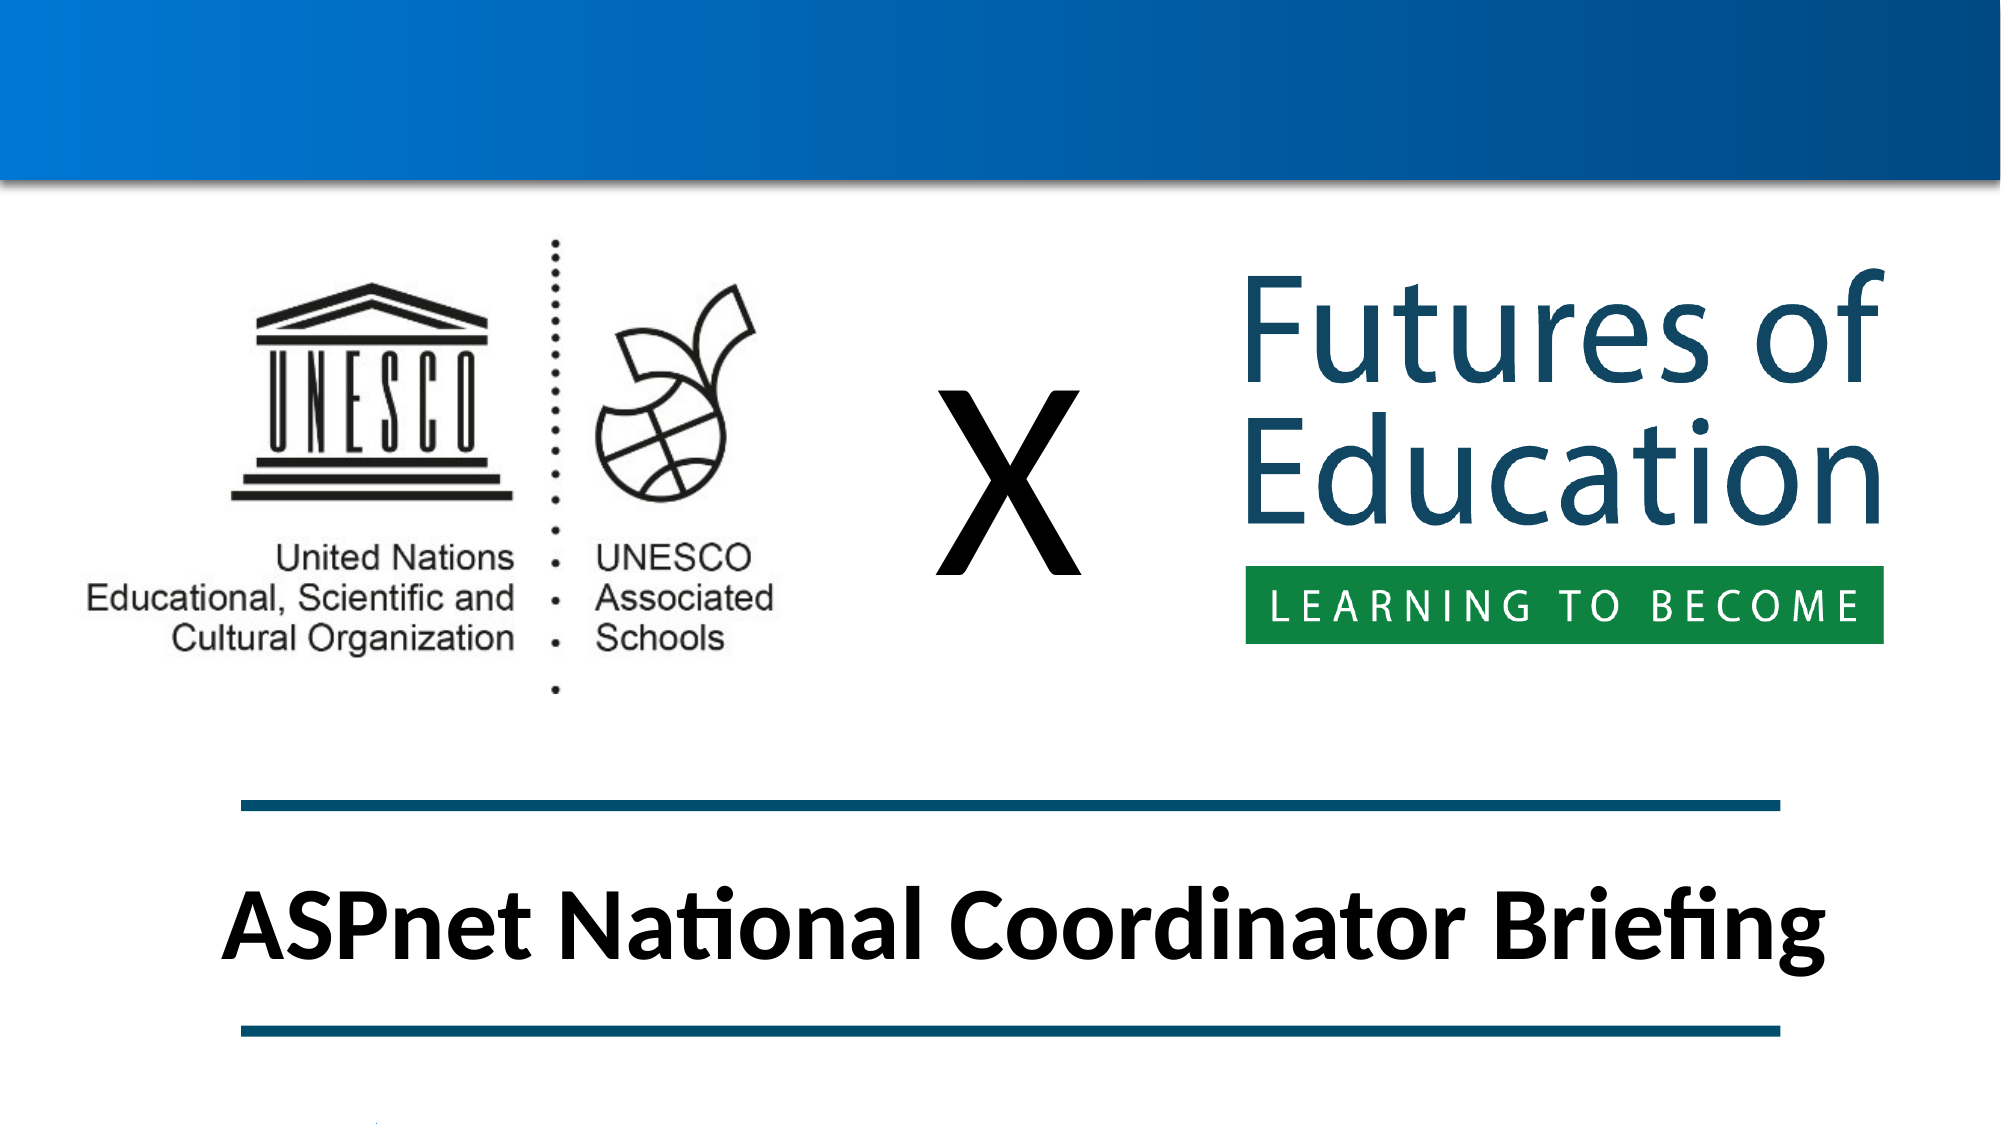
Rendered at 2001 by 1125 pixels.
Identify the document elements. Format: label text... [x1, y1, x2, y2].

text_box [0, 0, 2000, 180]
text_box ASPnet National Coordinator Briefing [207, 847, 1844, 983]
picture [56, 222, 813, 694]
text_box National Focus Group Consultations [0, 983, 2000, 1124]
text_box [240, 1025, 1781, 1038]
text_box [240, 799, 1781, 812]
picture [1245, 268, 1885, 644]
text_box X [919, 280, 1099, 640]
